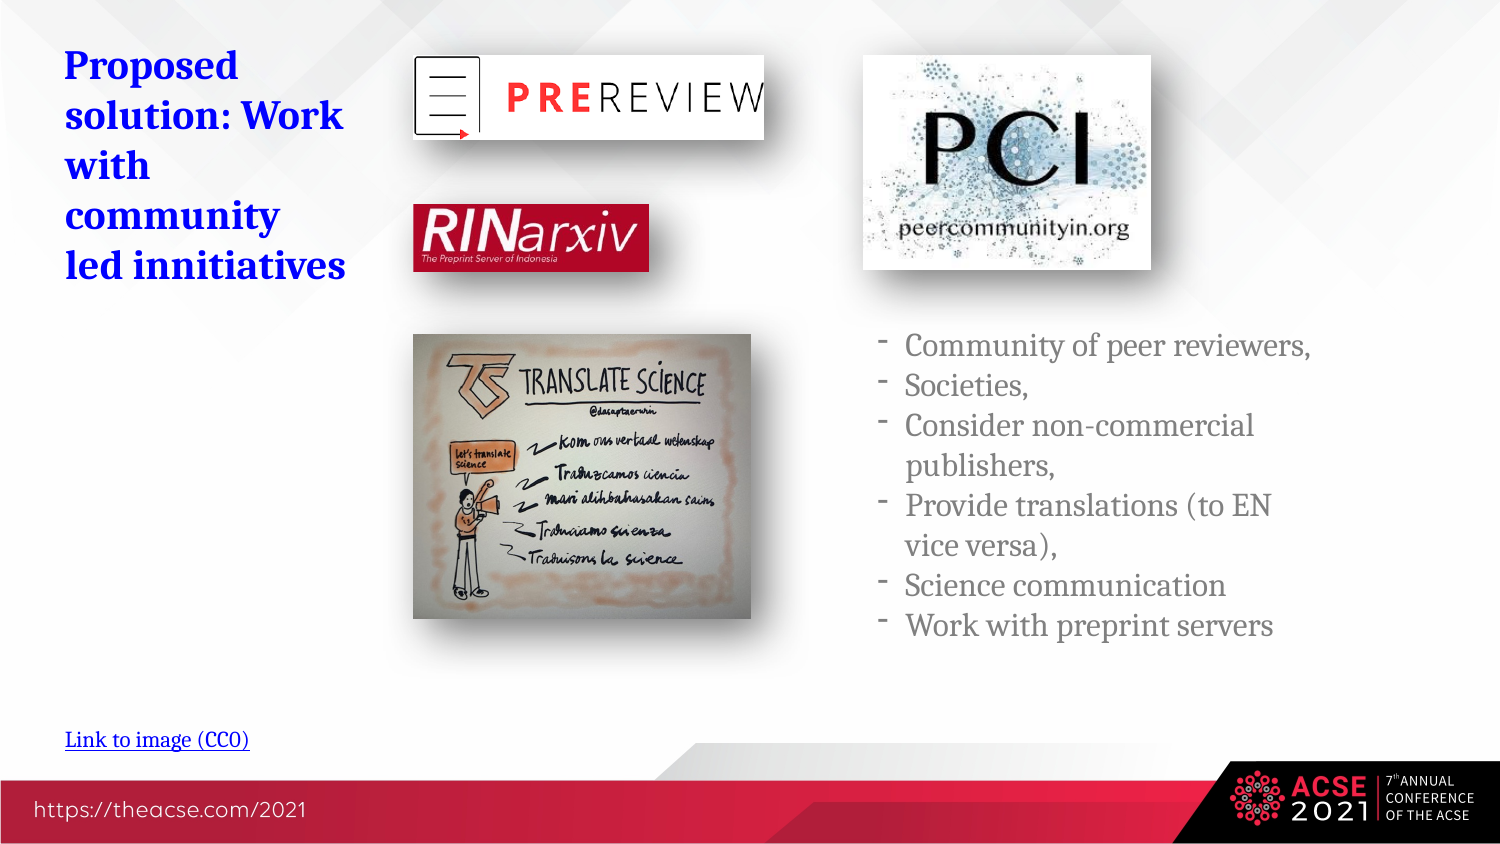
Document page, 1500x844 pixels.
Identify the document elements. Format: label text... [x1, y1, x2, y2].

picture [0, 0, 1500, 844]
text_box Proposed solution: Work with community led innitiatives [48, 29, 362, 368]
text_box Link to image (CC0) [49, 717, 288, 760]
text_box Community of peer reviewers, Societies, Consider non-commercial publishers, Provide translations (to EN vice versa), Science communication Work with preprint servers [862, 316, 1338, 651]
